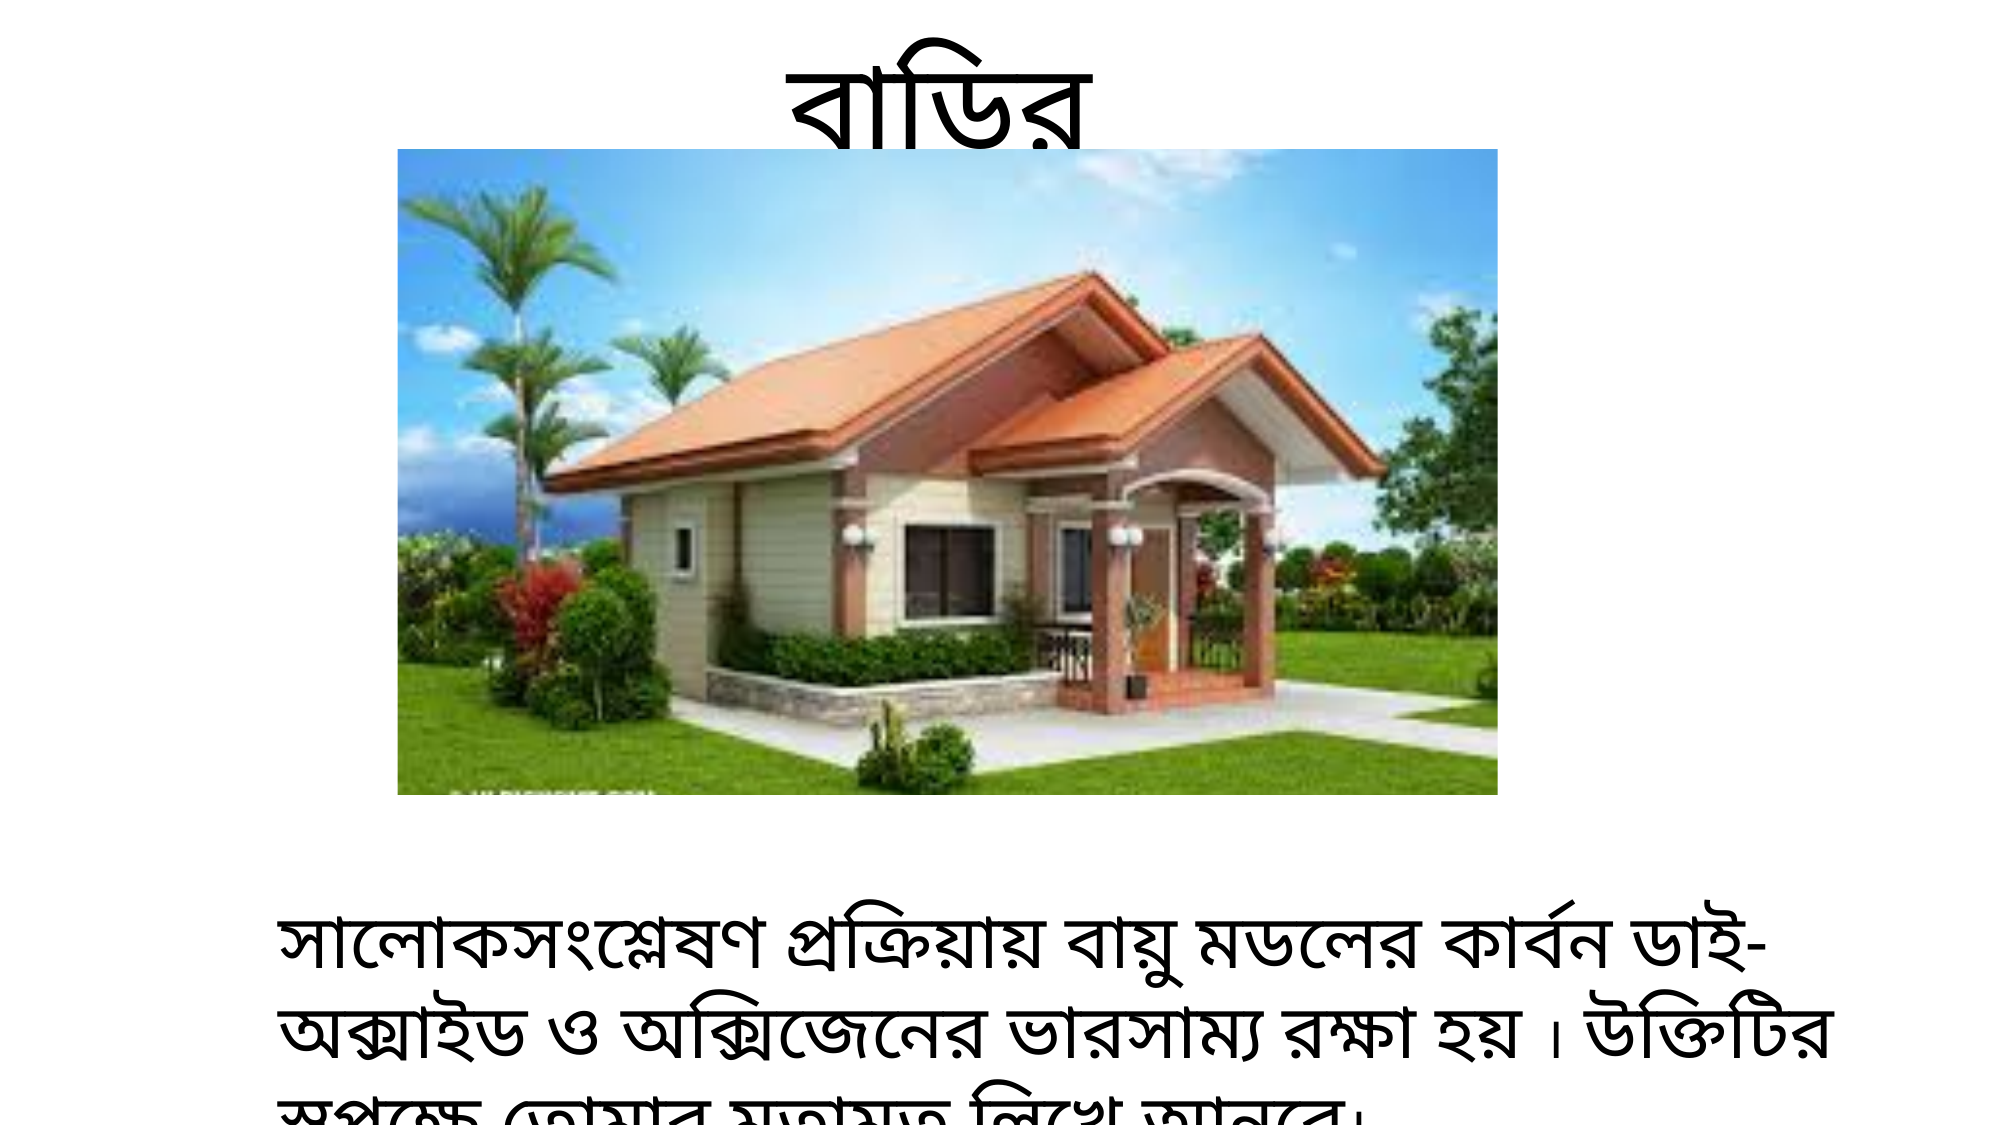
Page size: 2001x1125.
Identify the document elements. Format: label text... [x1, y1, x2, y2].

text_box বাড়ির কাজ [772, 19, 1292, 149]
text_box সালোকসংশ্লেষণ প্রক্রিয়ায় বায়ু মডলের কার্বন ডাই-অক্সাইড ও অক্সিজেনের ভারসাম্য রক্ষা হয় । উক্তিটির স্বপক্ষে তোমার মতামত লিখে আনবে। [264, 886, 1894, 1125]
picture [397, 149, 1498, 795]
